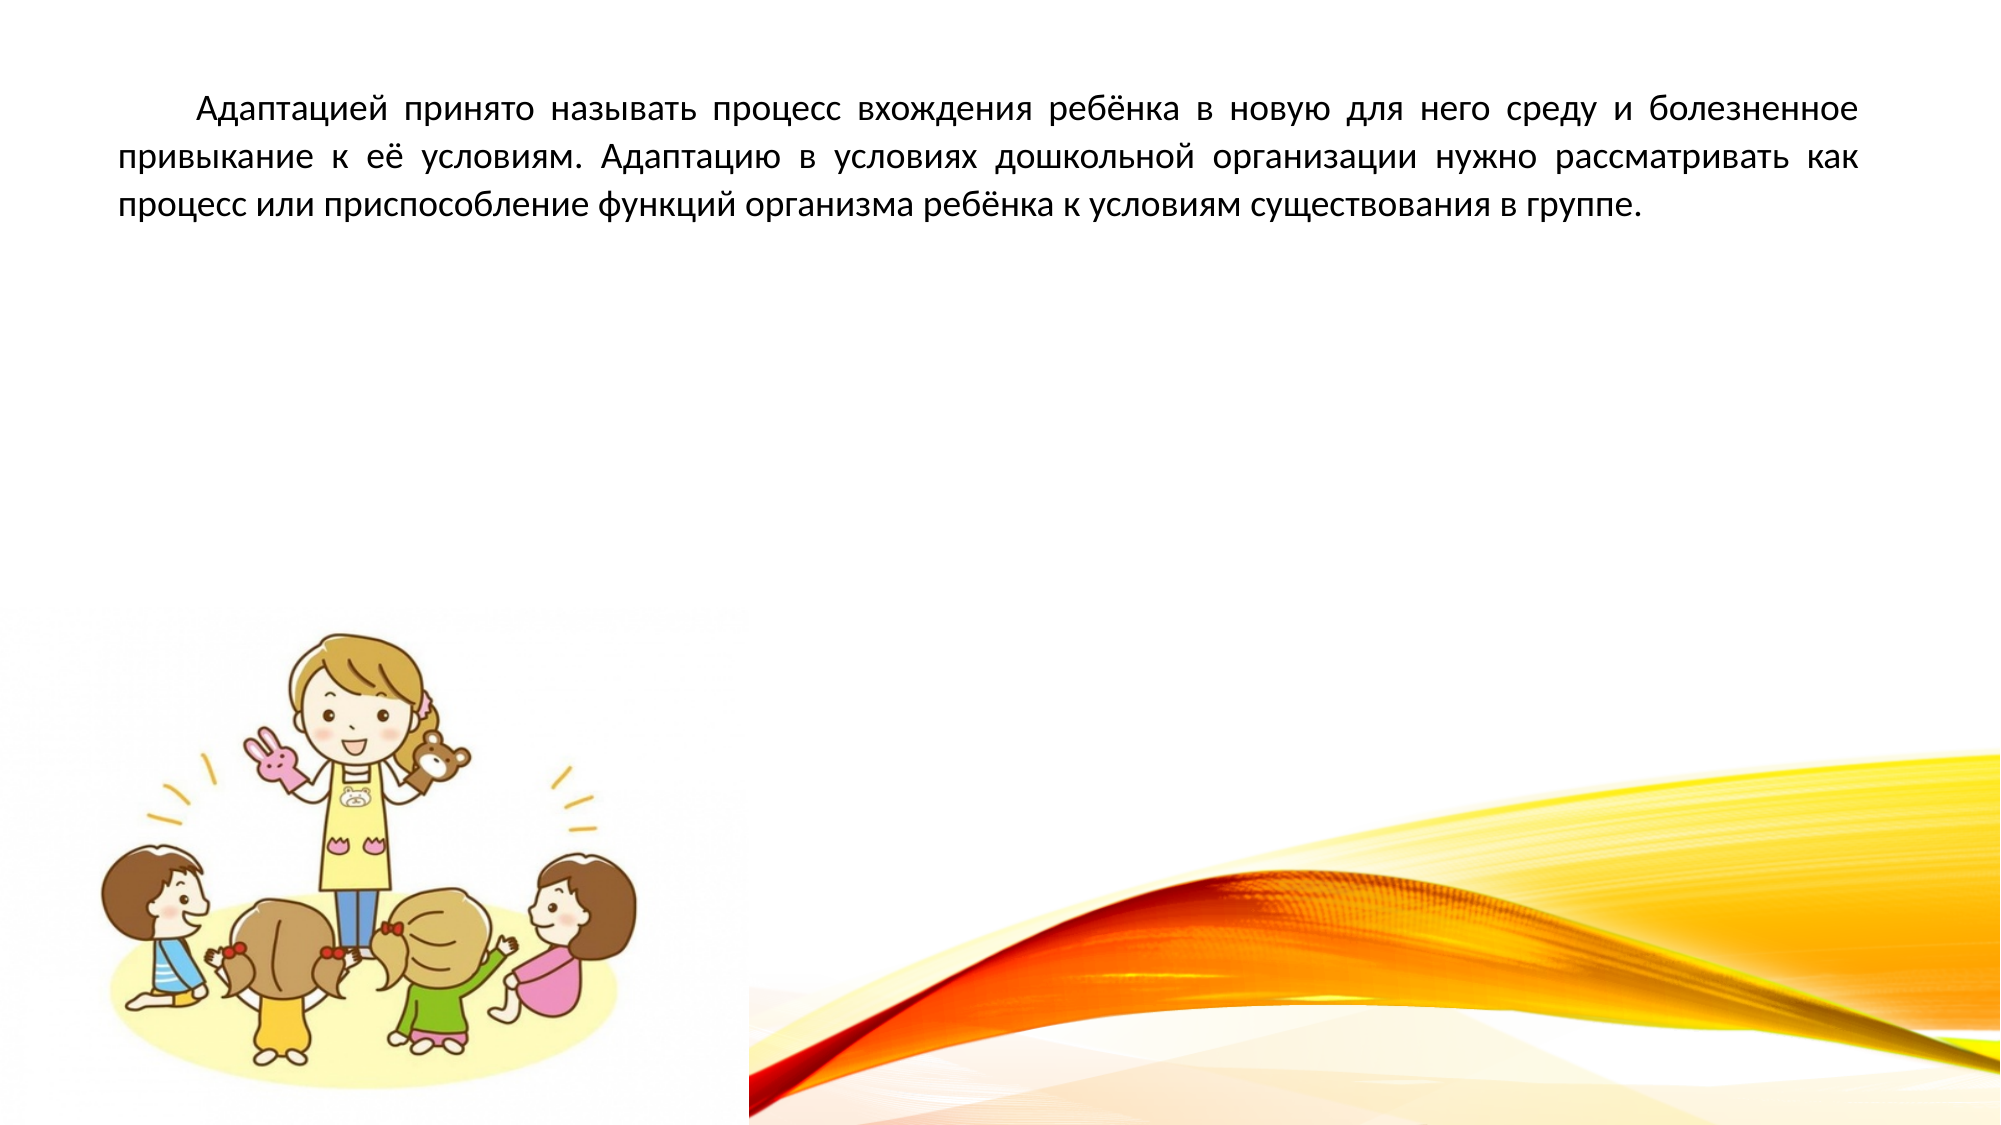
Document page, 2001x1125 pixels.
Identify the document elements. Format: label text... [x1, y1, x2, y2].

text_box Адаптацией принято называть процесс вхождения ребёнка в новую для него среду и болезненное привыкание к её условиям. Адаптацию в условиях дошкольной организации нужно рассматривать как процесс или приспособление функций организма ребёнка к условиям существования в группе. [103, 72, 1875, 232]
picture [0, 607, 2000, 1125]
